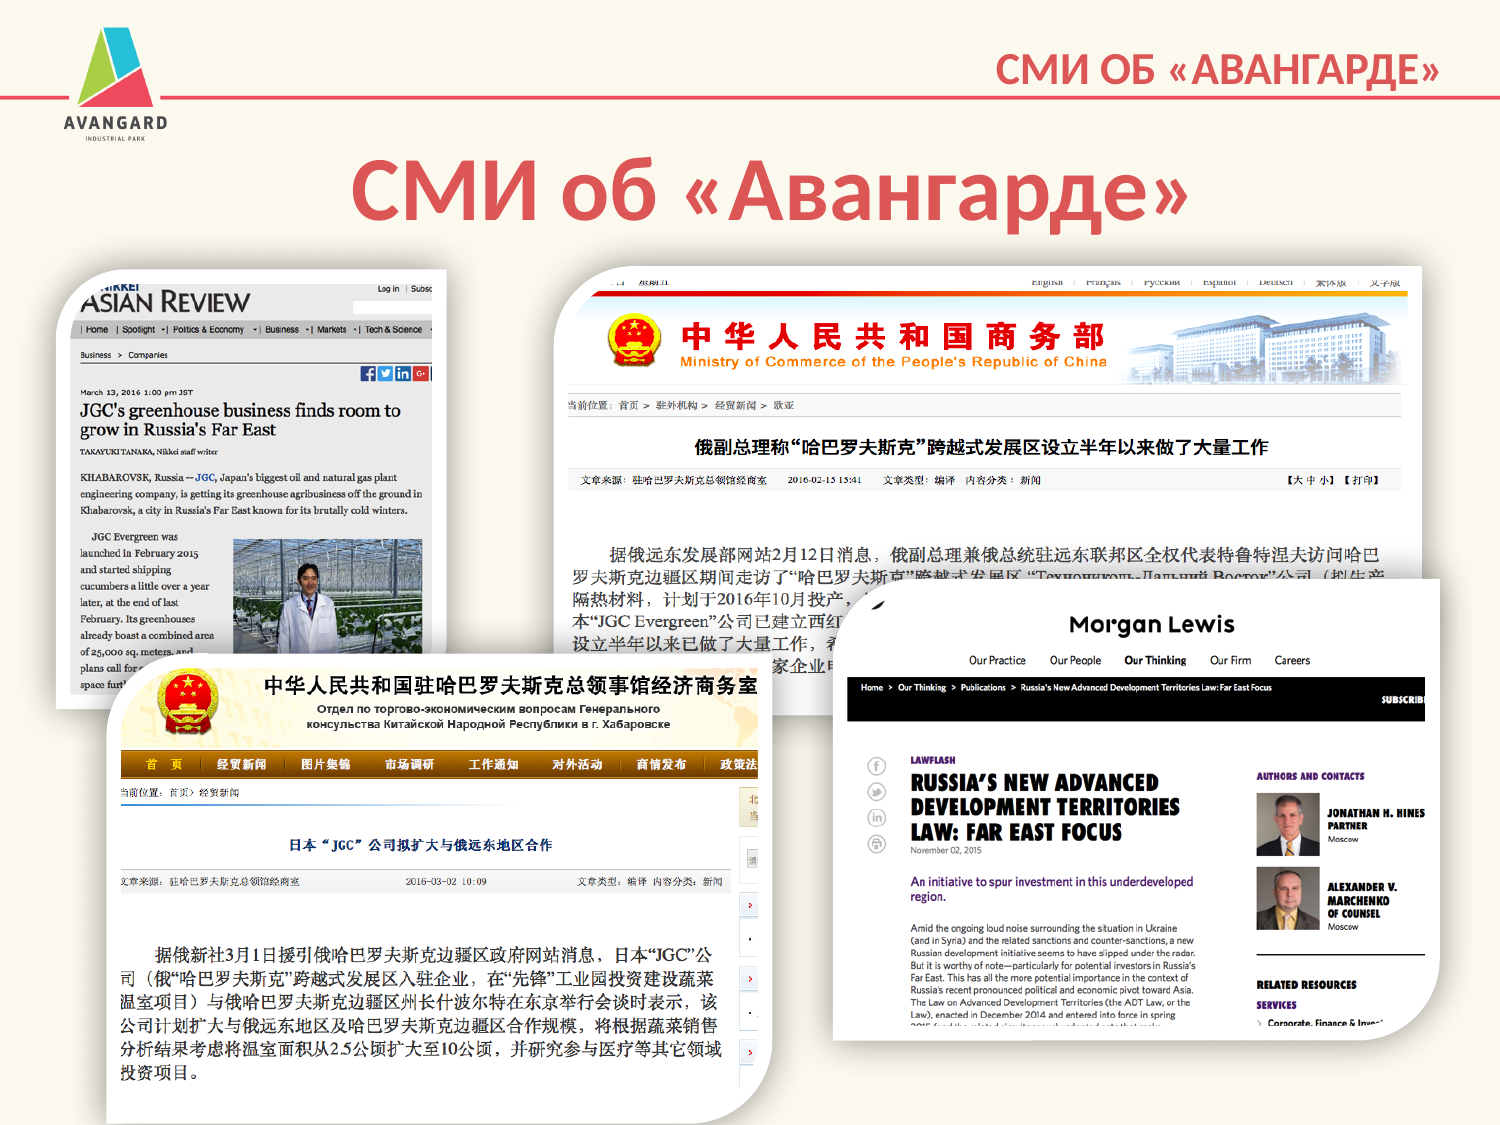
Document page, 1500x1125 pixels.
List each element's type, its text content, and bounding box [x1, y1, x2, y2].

text_box СМИ ОБ «АВАНГАРДЕ» [655, 31, 1459, 101]
picture [0, 0, 1500, 1125]
text_box СМИ об «Авангарде» [100, 90, 1451, 278]
